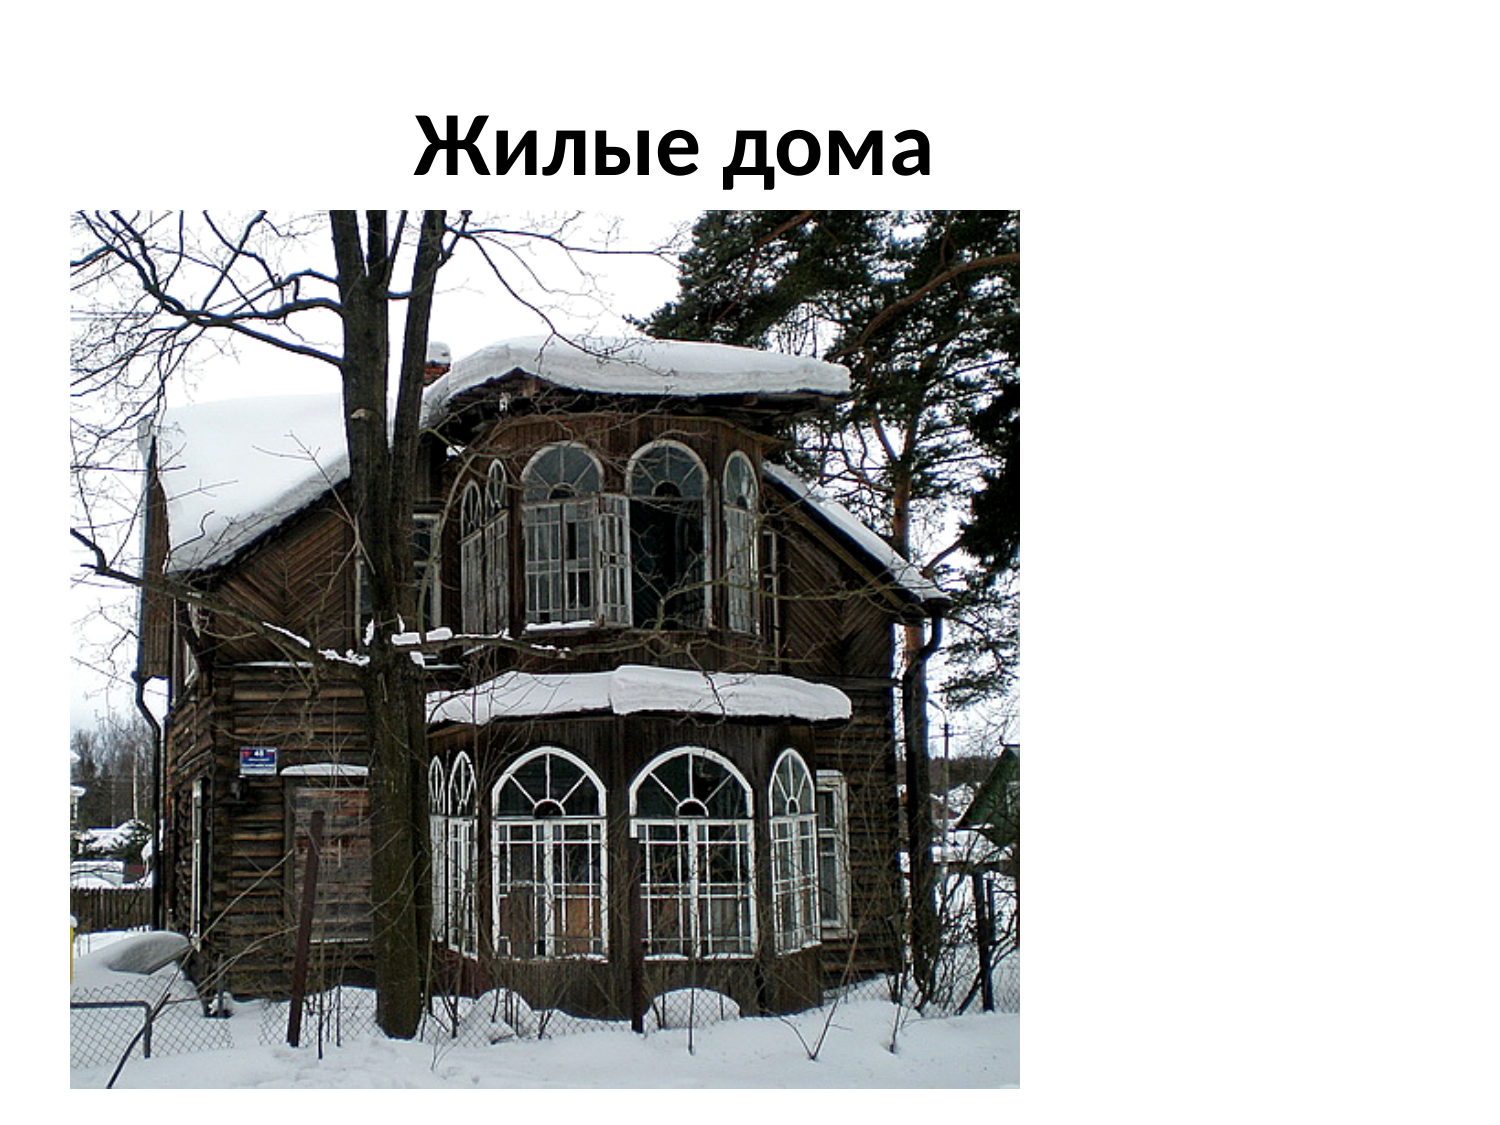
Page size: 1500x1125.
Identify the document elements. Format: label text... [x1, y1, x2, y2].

picture [70, 210, 1020, 1090]
title Жилые дома [0, 45, 1350, 233]
